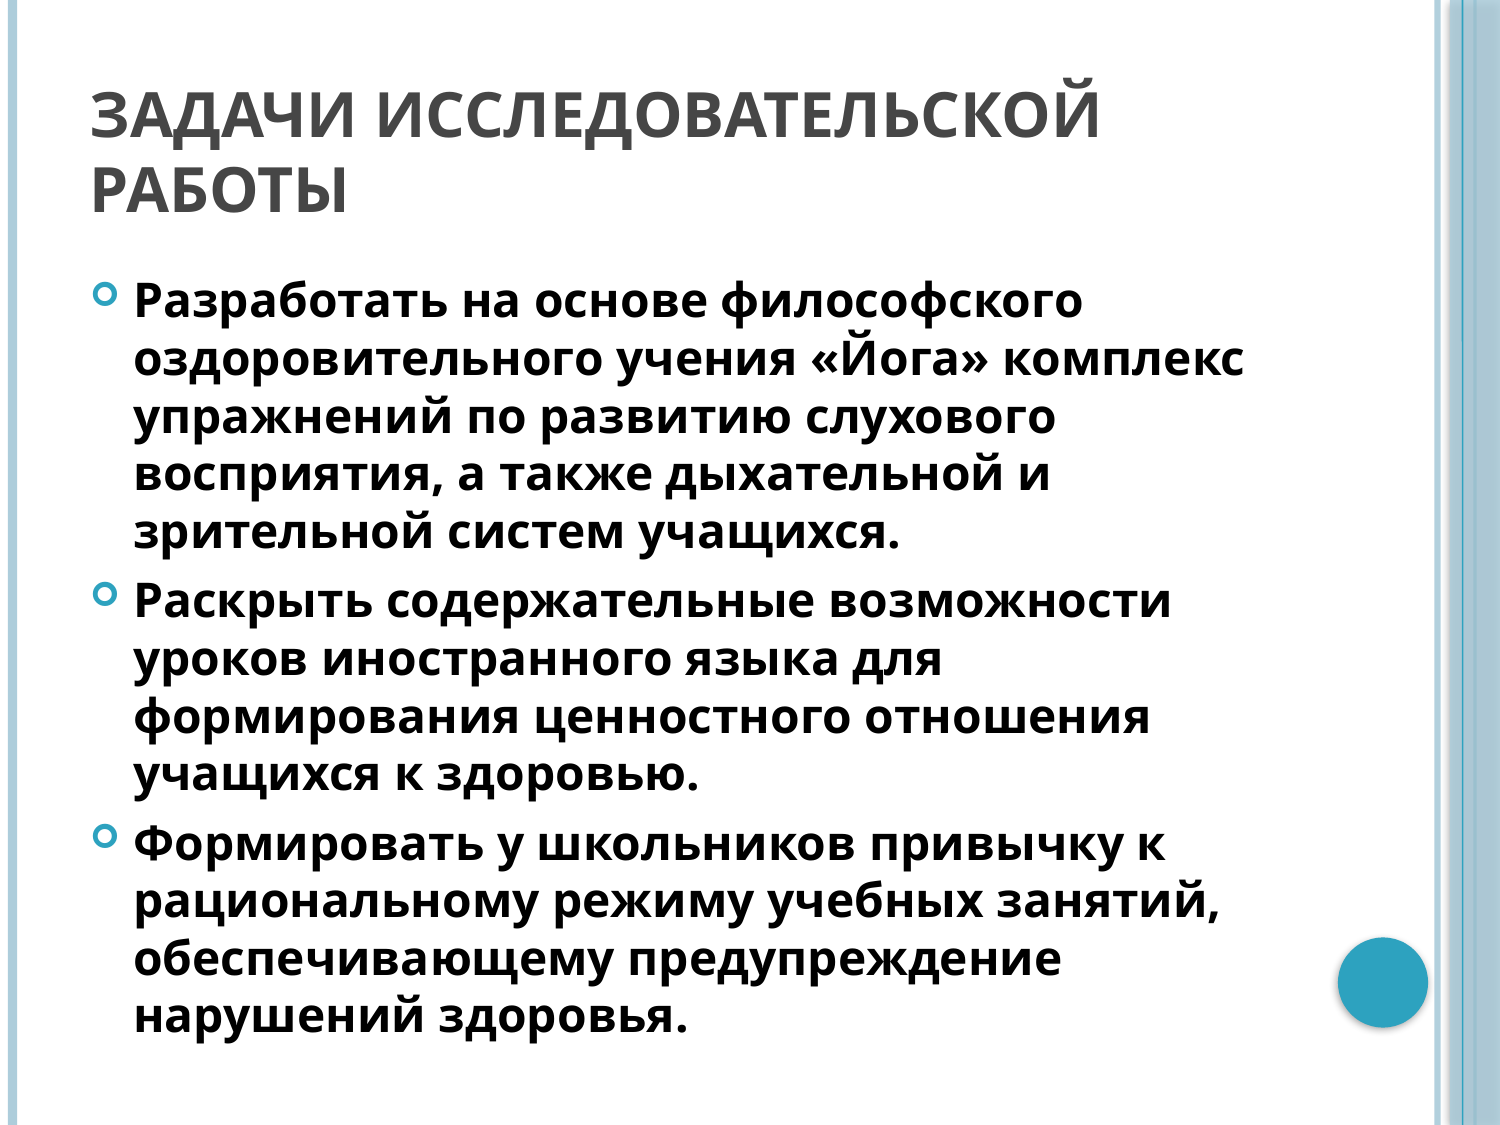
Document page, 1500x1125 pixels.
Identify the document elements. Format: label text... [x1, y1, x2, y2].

title ЗАДАЧИ ИССЛЕДОВАТЕЛЬСКОЙ РАБОТЫ [75, 45, 1300, 233]
list Разработать на основе философского оздоровительного учения «Йога» комплекс упражнений по развитию слухового восприятия, а также дыхательной и зрительной систем учащихся. Раскрыть содержательные возможности уроков иностранного языка для формирования ценностного отношения учащихся к здоровью. Формировать у школьников привычку к рациональному режиму учебных занятий, обеспечивающему предупреждение нарушений здоровья. [74, 262, 1301, 1063]
